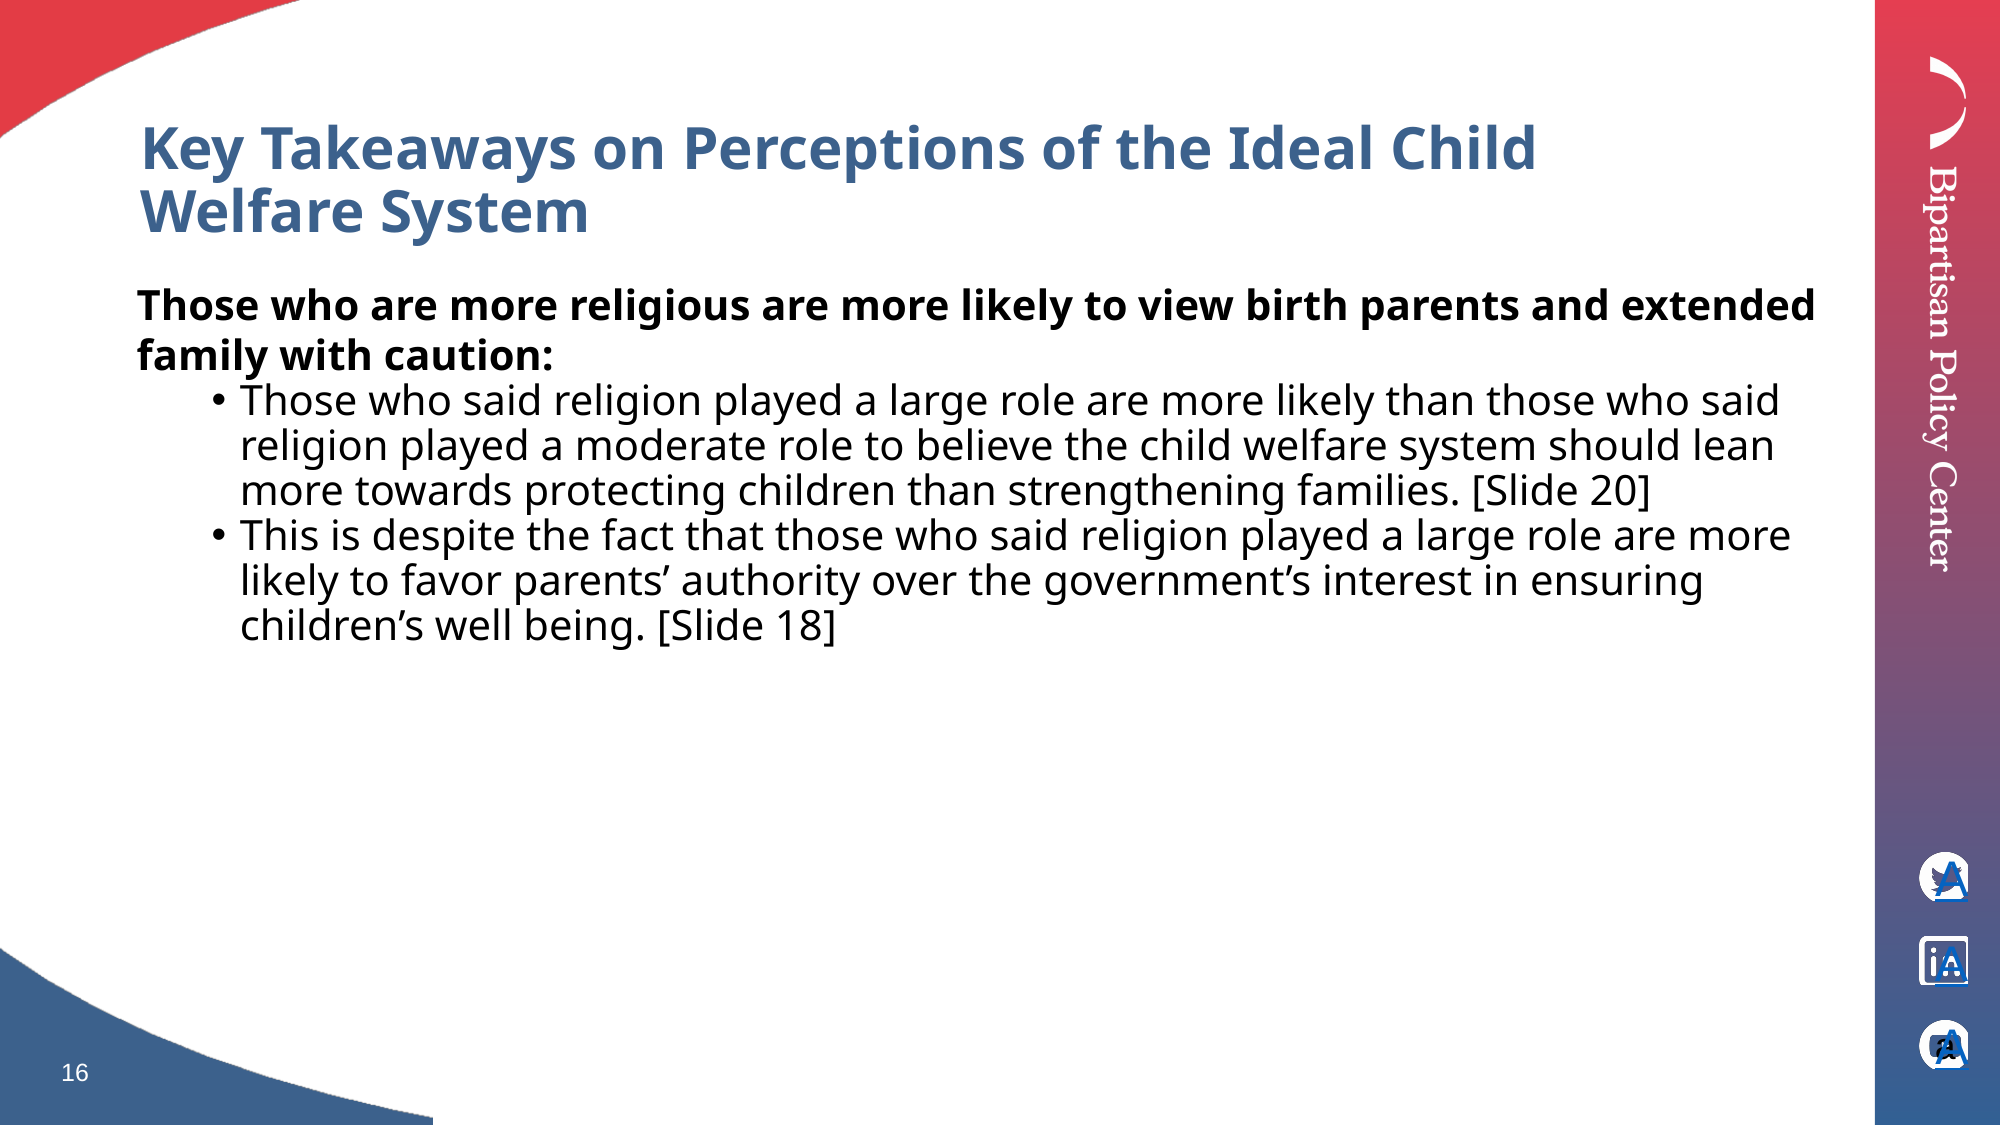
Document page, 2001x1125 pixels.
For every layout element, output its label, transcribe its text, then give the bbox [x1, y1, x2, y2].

picture [0, 0, 433, 1125]
picture [1919, 852, 1968, 901]
picture [1923, 57, 1966, 571]
picture [1919, 1020, 1968, 1069]
list Key Takeaways on Perceptions of the Ideal Child Welfare System [124, 111, 1786, 217]
picture [1950, 1034, 1958, 1050]
list Those who are more religious are more likely to view birth parents and extended family with caution: Those who said religion played a large role are more likely than those who said religion played a moderate role to believe the child welfare system should lean more towards protecting children than strengthening families. [Slide 20] This is despite the fact that those who said religion played a large role are more likely to favor parents’ authority over the government’s interest in ensuring children’s well being. [Slide 18] [121, 271, 1879, 1024]
picture [1919, 936, 1968, 985]
picture [1946, 866, 1958, 882]
